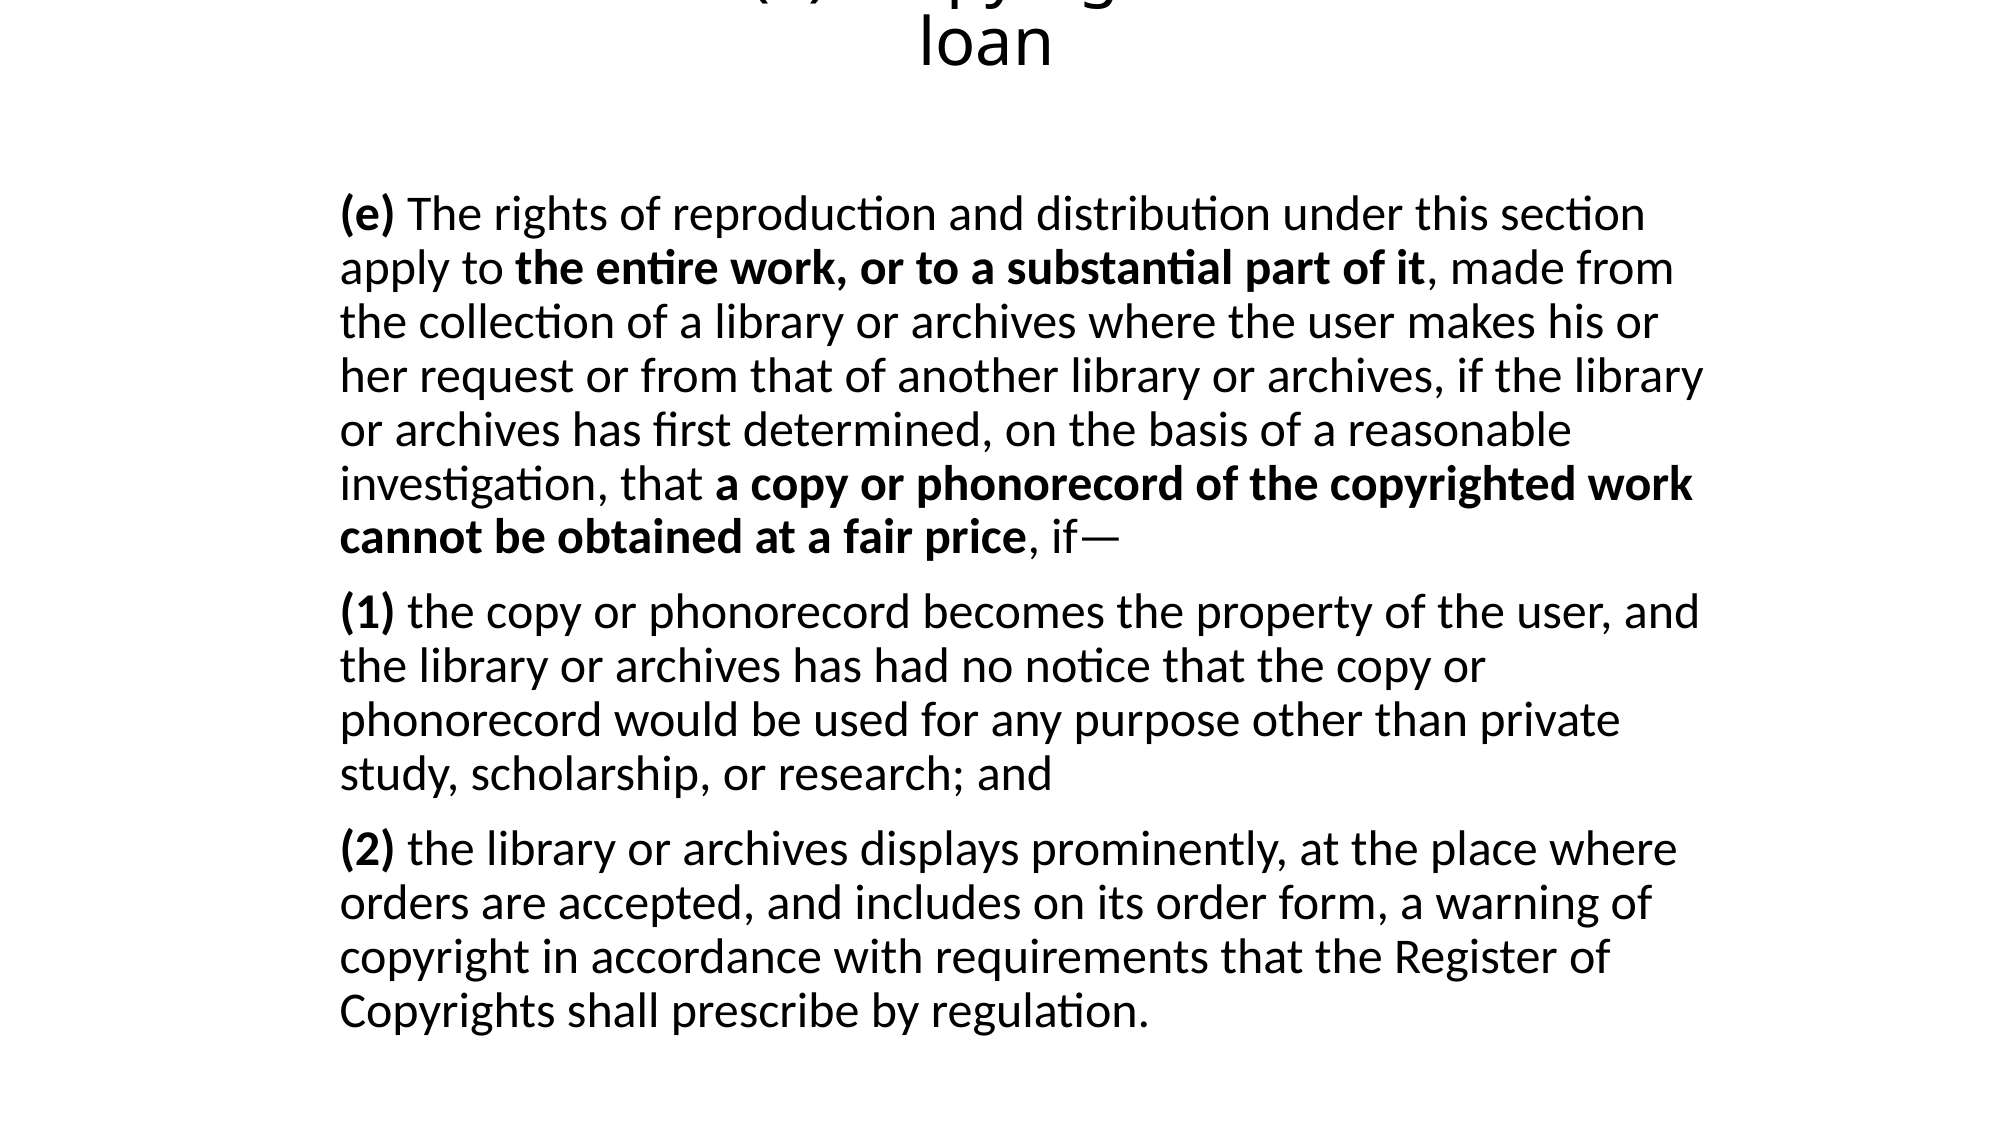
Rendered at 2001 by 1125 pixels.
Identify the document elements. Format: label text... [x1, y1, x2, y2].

title 17 USC § 108(e): Copying all of a work for loan [324, 28, 1649, 168]
subtitle (e) The rights of reproduction and distribution under this section apply to the entire work, or to a substantial part of it, made from the collection of a library or archives where the user makes his or her request or from that of another library or archives, if the library or archives has first determined, on the basis of a reasonable investigation, that a copy or phonorecord of the copyrighted work cannot be obtained at a fair price, if— (1) the copy or phonorecord becomes the property of the user, and the library or archives has had no notice that the copy or phonorecord would be used for any purpose other than private study, scholarship, or research; and (2) the library or archives displays prominently, at the place where orders are accepted, and includes on its order form, a warning of copyright in accordance with requirements that the Register of Copyrights shall prescribe by regulation. [324, 179, 1724, 1098]
